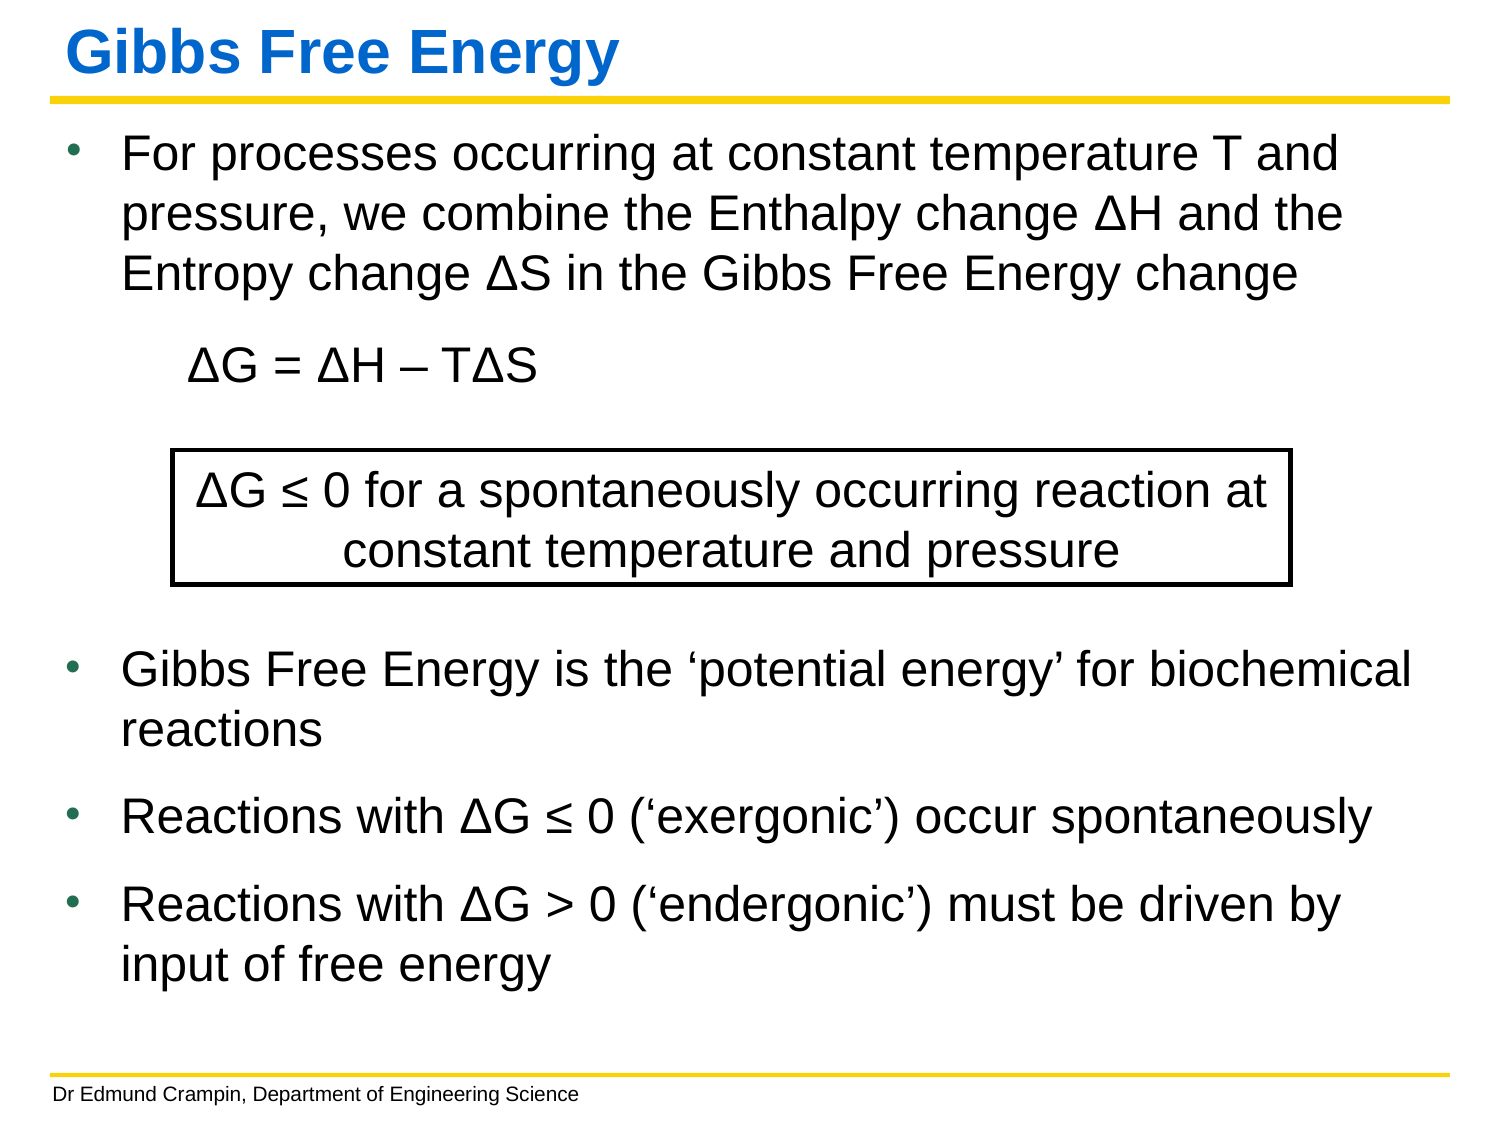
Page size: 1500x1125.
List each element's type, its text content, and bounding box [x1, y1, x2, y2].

text_box ΔG ≤ 0 for a spontaneously occurring reaction at constant temperature and pressure [172, 449, 1291, 585]
list For processes occurring at constant temperature T and pressure, we combine the Enthalpy change ΔH and the Entropy change ΔS in the Gibbs Free Energy change ΔG = ΔH – TΔS [49, 112, 1451, 506]
title Gibbs Free Energy [49, 12, 1451, 96]
text_box Gibbs Free Energy is the ‘potential energy’ for biochemical reactions Reactions with ΔG ≤ 0 (‘exergonic’) occur spontaneously Reactions with ΔG > 0 (‘endergonic’) must be driven by input of free energy [49, 629, 1450, 999]
